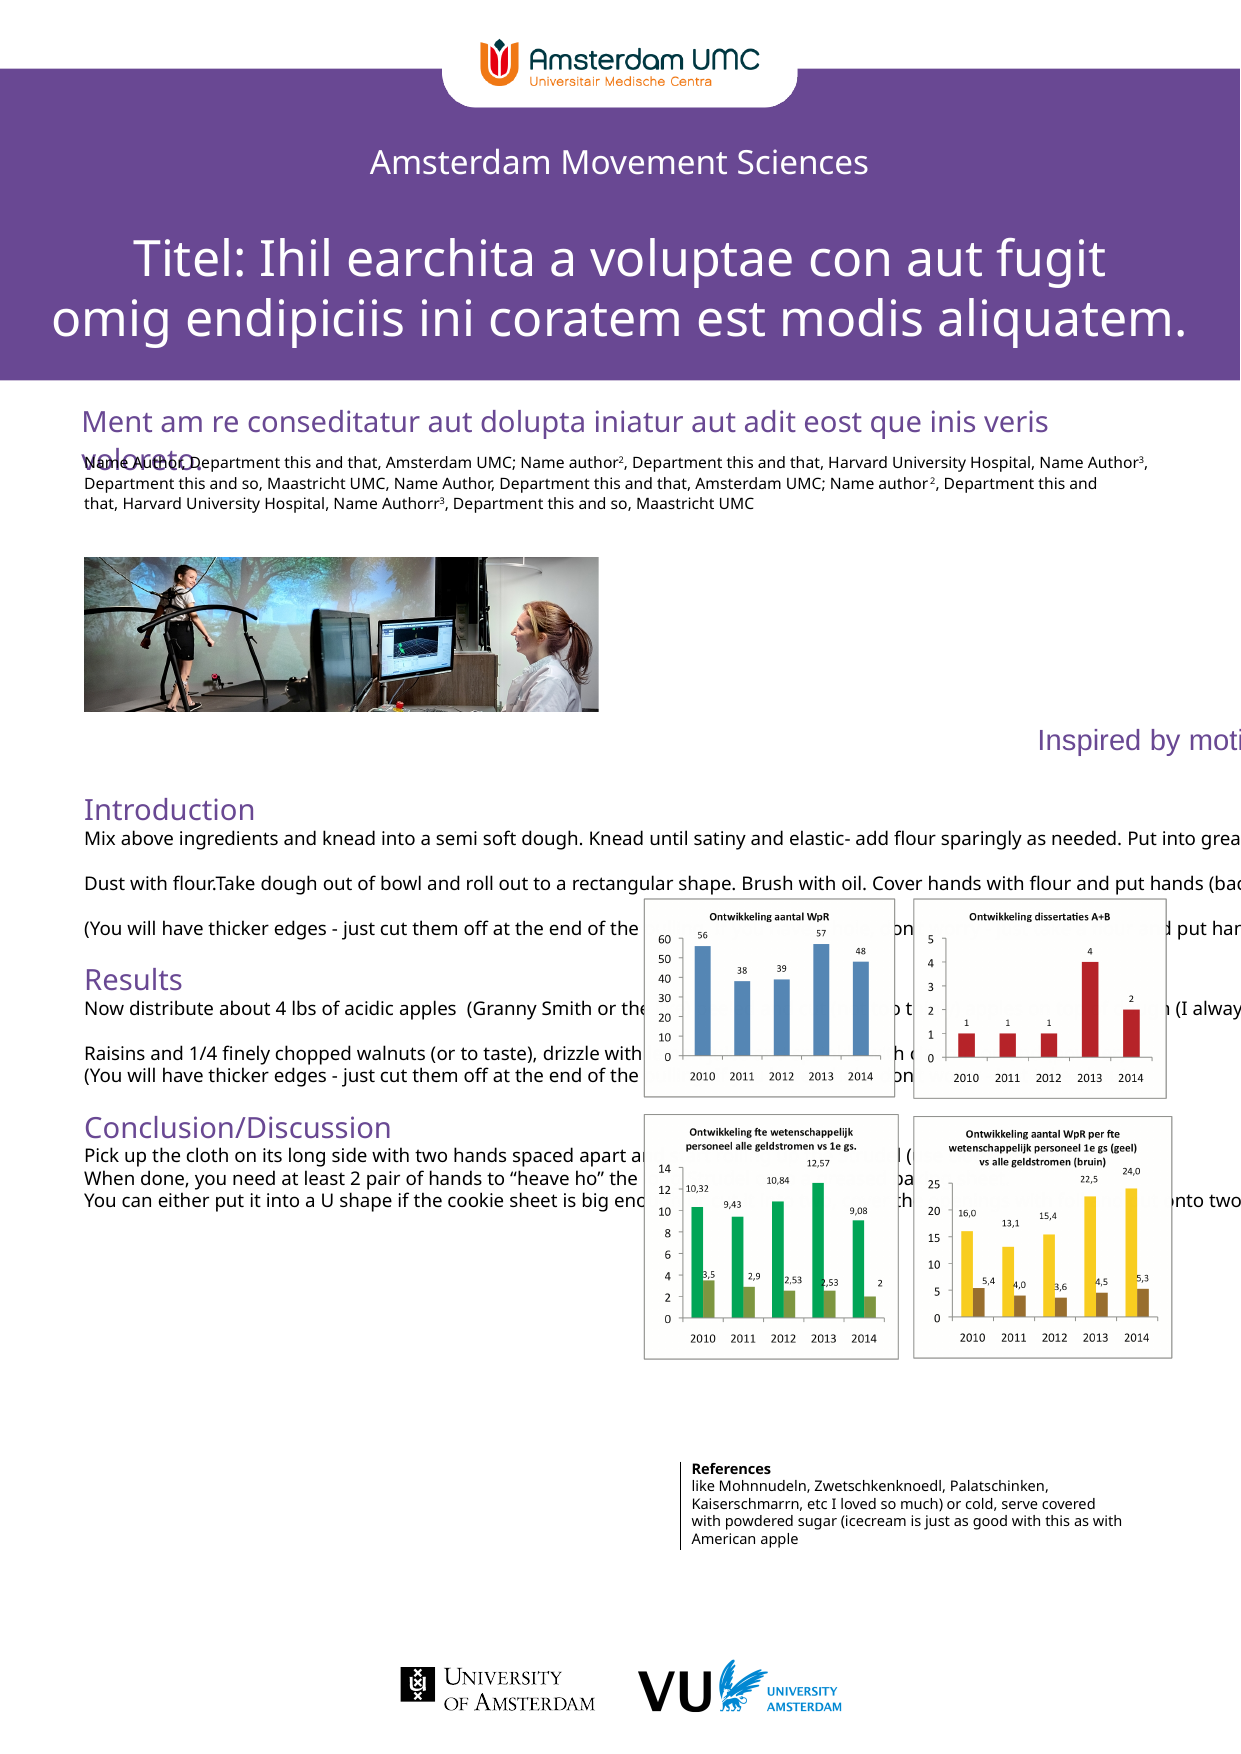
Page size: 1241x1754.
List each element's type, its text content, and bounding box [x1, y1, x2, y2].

picture [397, 1656, 844, 1716]
picture [83, 557, 599, 712]
text_box Inspired by motion Introduction Mix above ingredients and knead into a semi soft dough. Knead until satiny and elastic- add flour sparingly as needed. Put into greased bowl, turn to put oily side up. Cover and let rest for at least 20 minutes in a warm (not hot) area Cover table with old (but clean!!!) bedsheet or old white. Dust with flour.Take dough out of bowl and roll out to a rectangular shape. Brush with oil. Cover hands with flour and put hands (back side up) under dough and start pulling dough out - if you use inside of hands, it might work for a while but you will soon poke holes into the dough with your fingers. Always pull from the middle out. (You will have thicker edges - just cut them off at the end of the pulling. If you have a hole, don’t worry - just take a flour and put hands (back side up) under dough and start piece of the thicker edges, pu. Results Now distribute about 4 lbs of acidic apples (Granny Smith or the like) peeled and cut (not too thinly) apples on top of dough (I always drop them into water mixed with lemon juice after peeling and cutting) - add about 1/4 craisins and 1/4 finely Now distribute about 4 lbs of acidic apples (Granny Smith or the like) peeled and cut (not too thinly) with lemon juice somehow it always works out) - make sure the seam is underneath! Brush Strudel withpre heated oven about 30 -40 minutes at about. Raisins and 1/4 finely chopped walnuts (or to taste), drizzle with lemon juice and sprinkle with cinammon and (powder) (You will have thicker edges - just cut them off at the end of the pulling. If you have a hole, don’t worry - just take about. Conclusion/Discussion Pick up the cloth on its long side with two hands spaced apart and start rolling up the Strudel (use cloth only!). When done, you need at least 2 pair of hands to “heave ho” the long Strudel onto a greased baking sheet. You can either put it into a U shape if the cookie sheet is big enough or cut it into two, cover the openings with foil and put onto two sheets (this is my least favorite part but apples (Granny Smith or the like) peeled and cut (not too thinly) apples on top of dough (I always drop them into somehow it always works out) - make sure the seam is underneath! Brush Strudel with melted butter and bake in preheated oven about 30. Fig. 1 - 4 [84, 546, 1161, 1613]
picture [442, 9, 798, 108]
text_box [679, 1459, 1129, 1551]
picture [631, 889, 1193, 1376]
text_box Name Author, Department this and that, Amsterdam UMC; Name author2, Department this and that, Harvard University Hospital, Name Author3, Department this and so, Maastricht UMC, Name Author, Department this and that, Amsterdam UMC; Name author 2, Department this and that, Harvard University Hospital, Name Authorr3, Department this and so, Maastricht UMC [84, 451, 1161, 526]
text_box Ment am re conseditatur aut dolupta iniatur aut adit eost que inis veris voloreto. [81, 392, 1159, 444]
text_box Titel: Ihil earchita a voluptae con aut fugit omig endipiciis ini coratem est modis aliquatem. [0, 226, 1241, 368]
text_box Amsterdam Movement Sciences [0, 141, 1241, 182]
